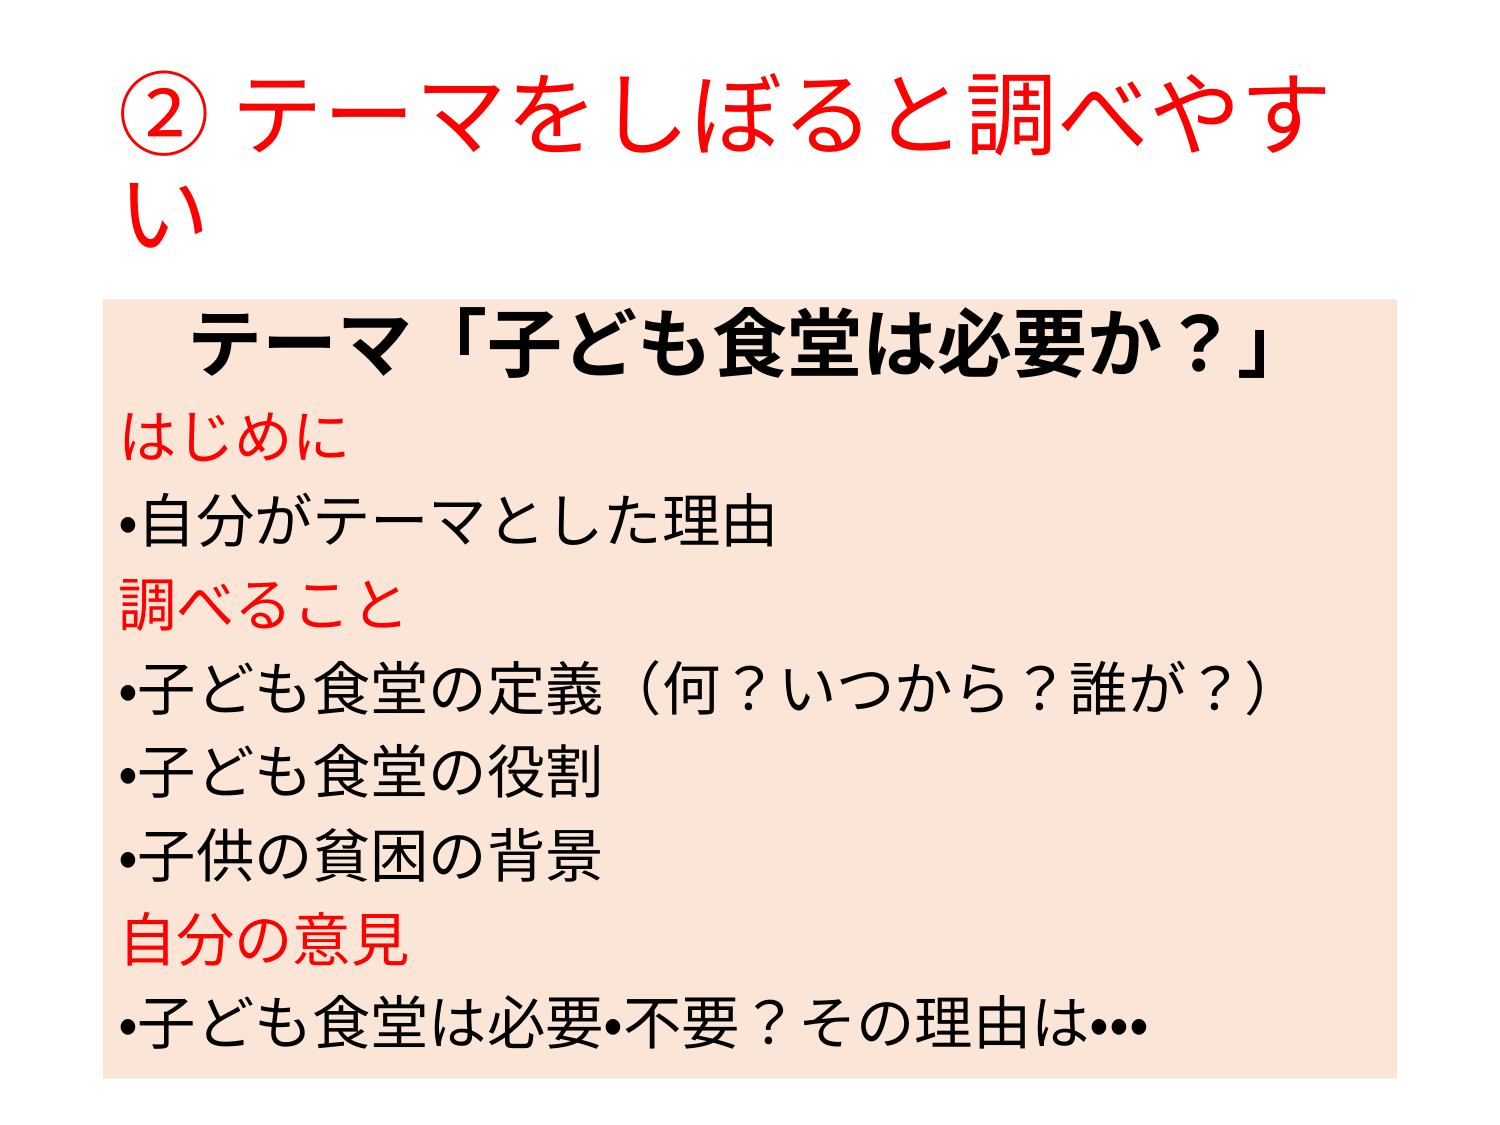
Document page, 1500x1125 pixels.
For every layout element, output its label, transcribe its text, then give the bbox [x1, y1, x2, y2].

title ②テーマをしぼると調べやすい [103, 59, 1397, 278]
list テーマ「子ども食堂は必要か？」 はじめに ・自分がテーマとした理由 調べること ・子ども食堂の定義（何？いつから？誰が？） ・子ども食堂の役割 ・子供の貧困の背景 自分の意見 ・子ども食堂は必要・不要？その理由は・・・ [103, 299, 1397, 1079]
